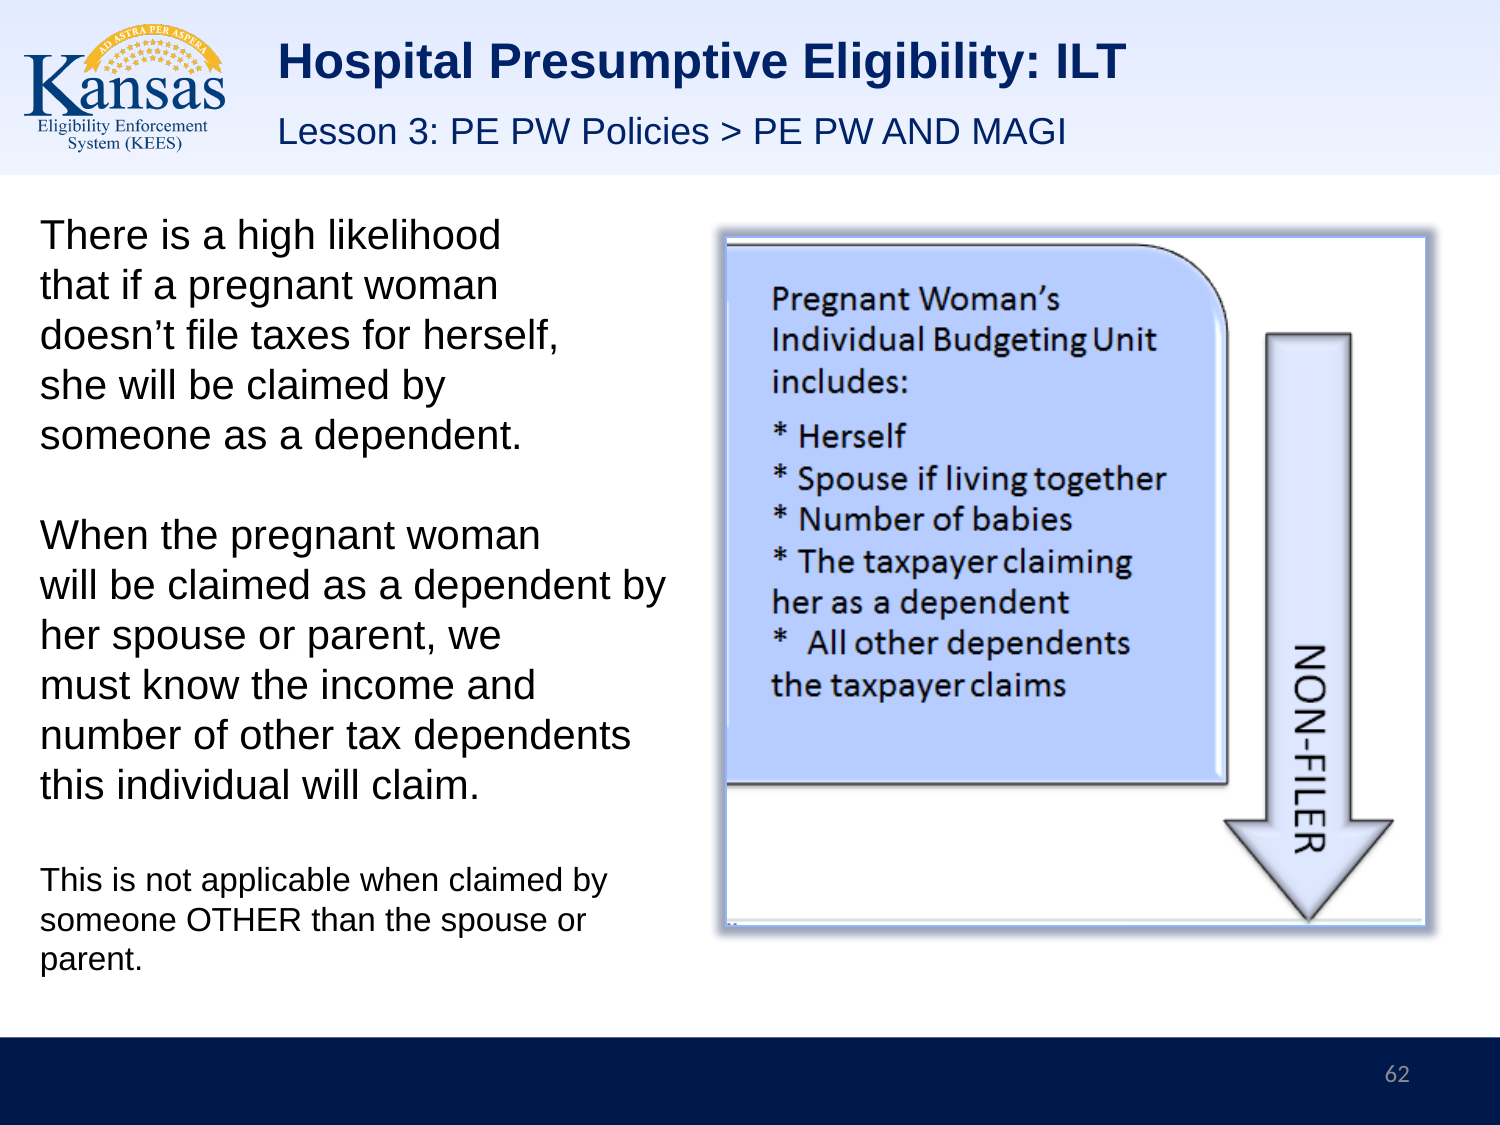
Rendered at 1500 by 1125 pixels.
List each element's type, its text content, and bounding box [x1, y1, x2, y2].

slide_number 62 [1074, 1042, 1425, 1103]
title Hospital Presumptive Eligibility: ILT [262, 11, 1425, 99]
text_box Lesson 3: PE PW Policies > PE PW AND MAGI [262, 99, 1425, 175]
picture [726, 237, 1426, 926]
picture [24, 24, 225, 154]
list There is a high likelihood that if a pregnant woman doesn’t file taxes for herself, she will be claimed by someone as a dependent. When the pregnant woman will be claimed as a dependent by her spouse or parent, we must know the income and number of other tax dependents this individual will claim. This is not applicable when claimed by someone OTHER than the spouse or parent. [24, 200, 688, 1013]
